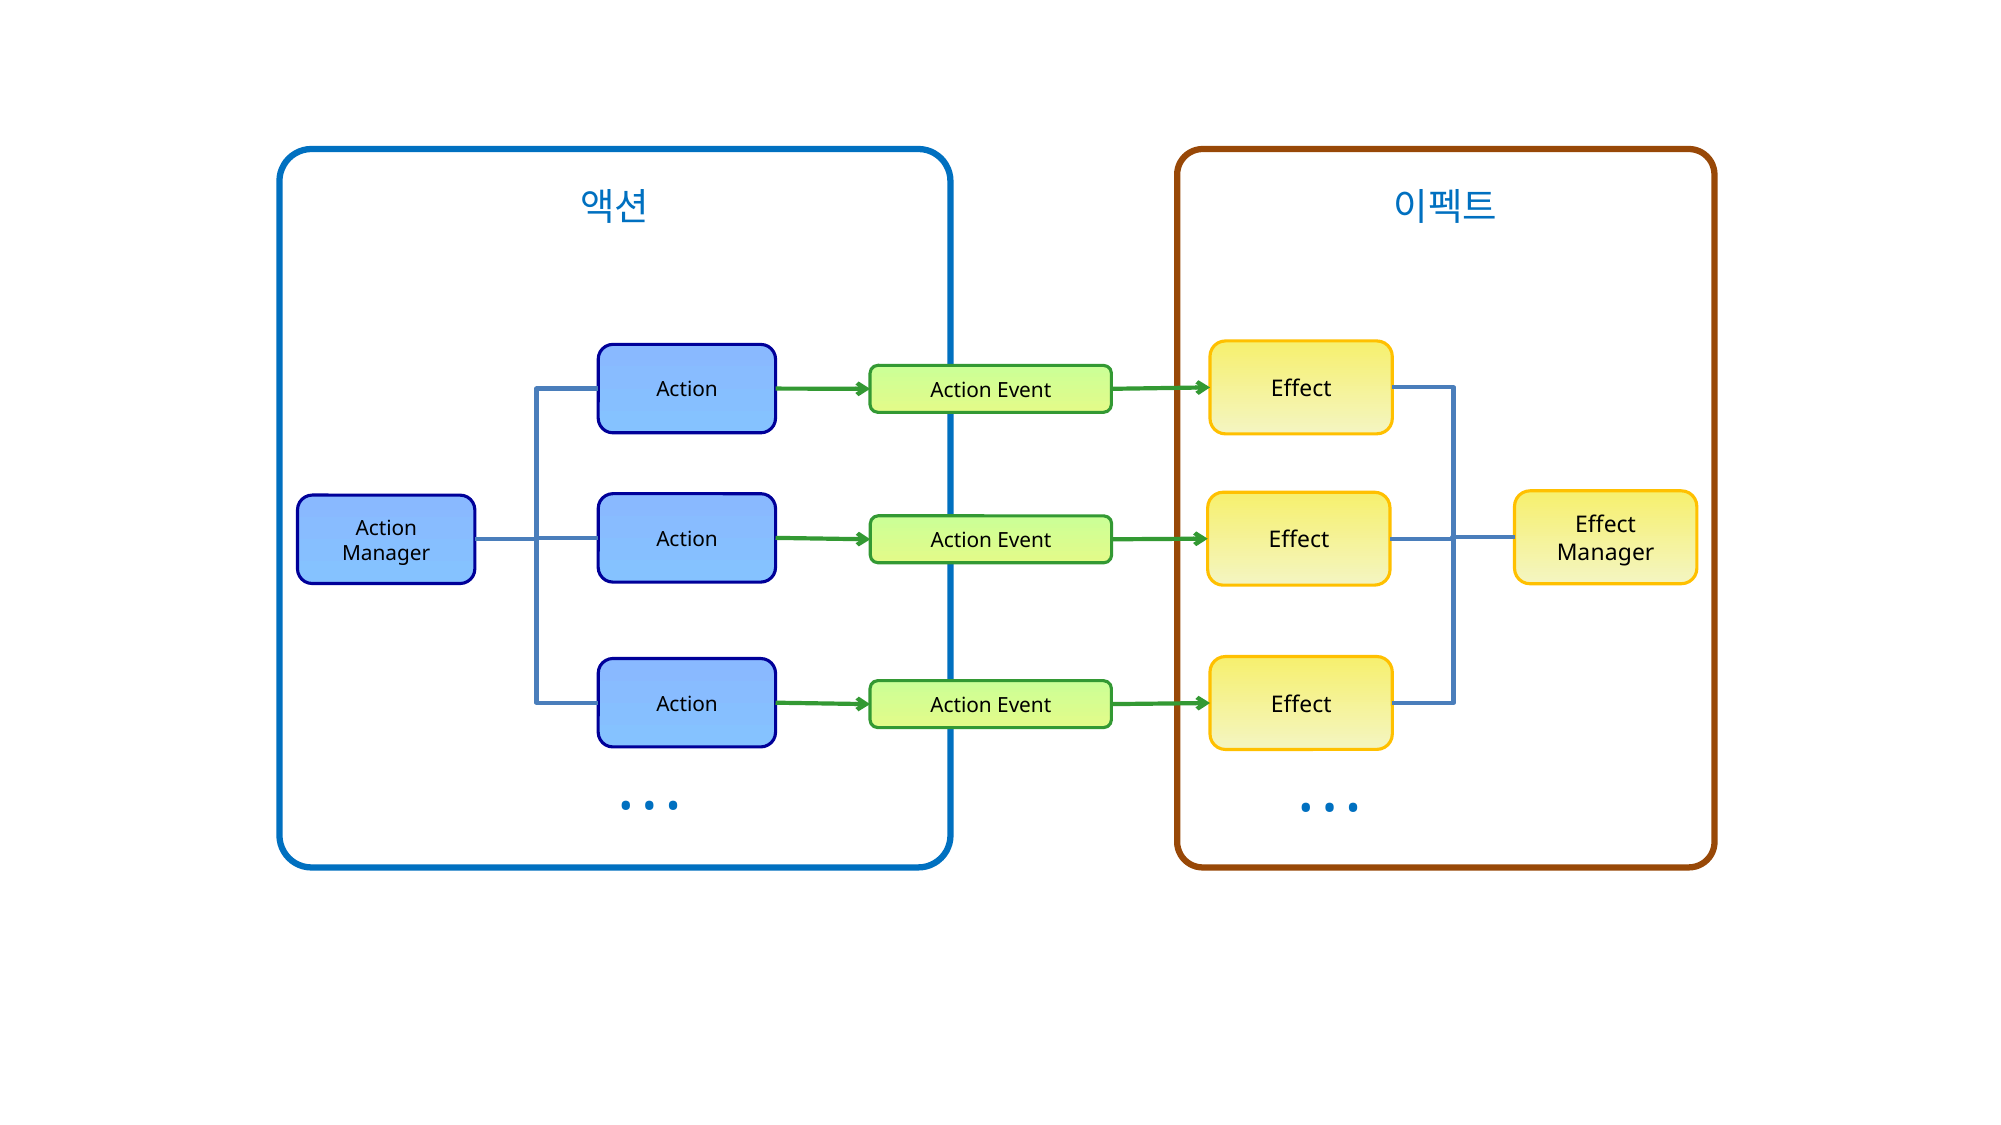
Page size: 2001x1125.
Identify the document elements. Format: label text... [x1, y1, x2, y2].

text_box Action Manager [295, 492, 469, 586]
text_box [248, 130, 1752, 902]
text_box Effect [1207, 654, 1395, 752]
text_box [474, 388, 599, 537]
text_box Effect Manager [1519, 488, 1699, 586]
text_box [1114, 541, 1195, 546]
text_box FX Sound Component [474, 540, 598, 546]
text_box Action [603, 491, 778, 585]
text_box Action Event [867, 363, 1114, 415]
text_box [1392, 387, 1515, 538]
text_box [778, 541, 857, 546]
text_box • • • [1284, 776, 1376, 837]
text_box Action Event [868, 513, 1114, 565]
text_box • • • [603, 774, 696, 835]
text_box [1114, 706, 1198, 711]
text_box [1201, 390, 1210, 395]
text_box Action [596, 656, 778, 750]
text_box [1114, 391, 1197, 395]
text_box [1392, 545, 1515, 704]
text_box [474, 547, 599, 703]
text_box Effect [1205, 490, 1387, 588]
text_box Action Event [867, 678, 1114, 730]
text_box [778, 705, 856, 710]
